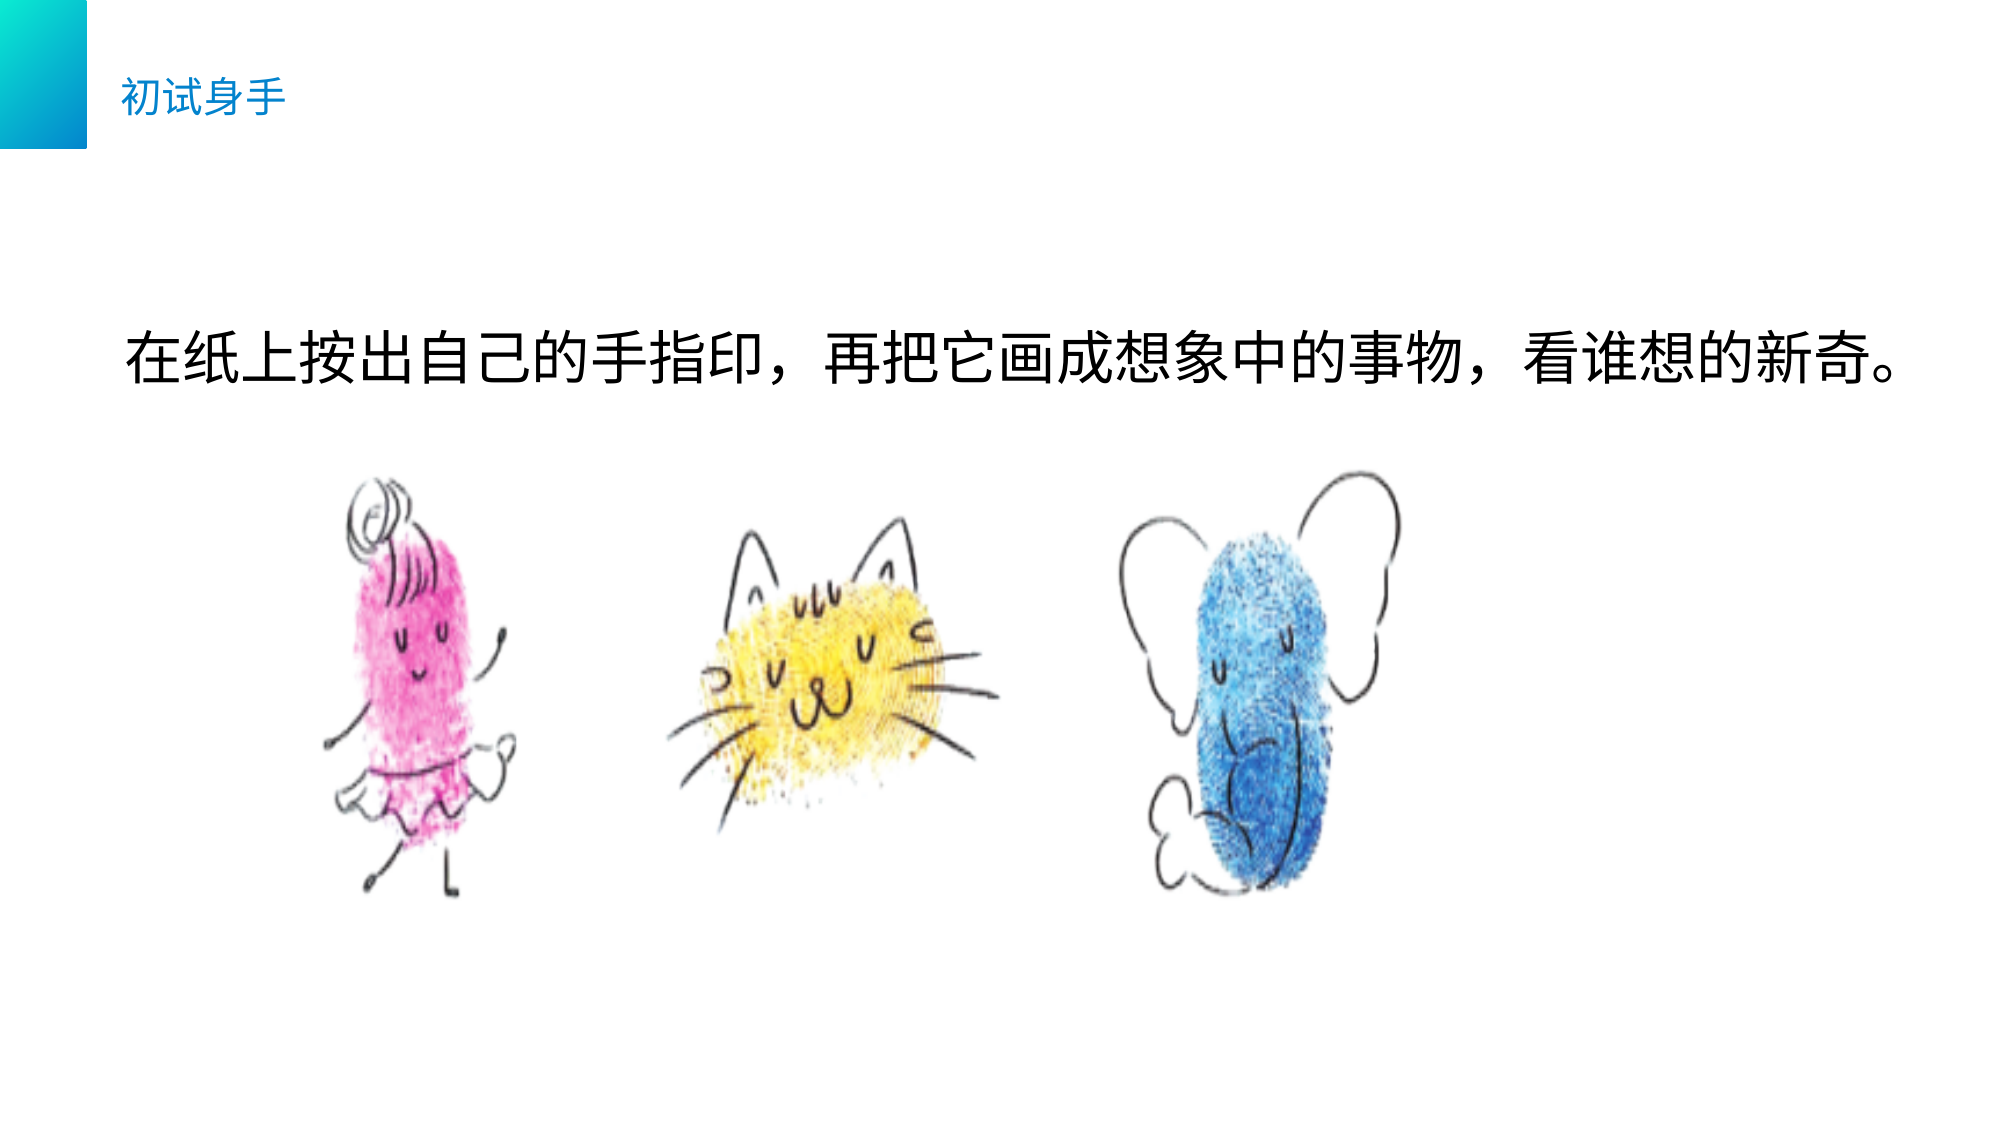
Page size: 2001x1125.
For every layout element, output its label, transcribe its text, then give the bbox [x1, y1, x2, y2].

text_box 在纸上按出自己的手指印，再把它画成想象中的事物，看谁想的新奇。 [109, 292, 1891, 399]
picture [253, 457, 1447, 950]
list 初试身手 [105, 69, 447, 132]
